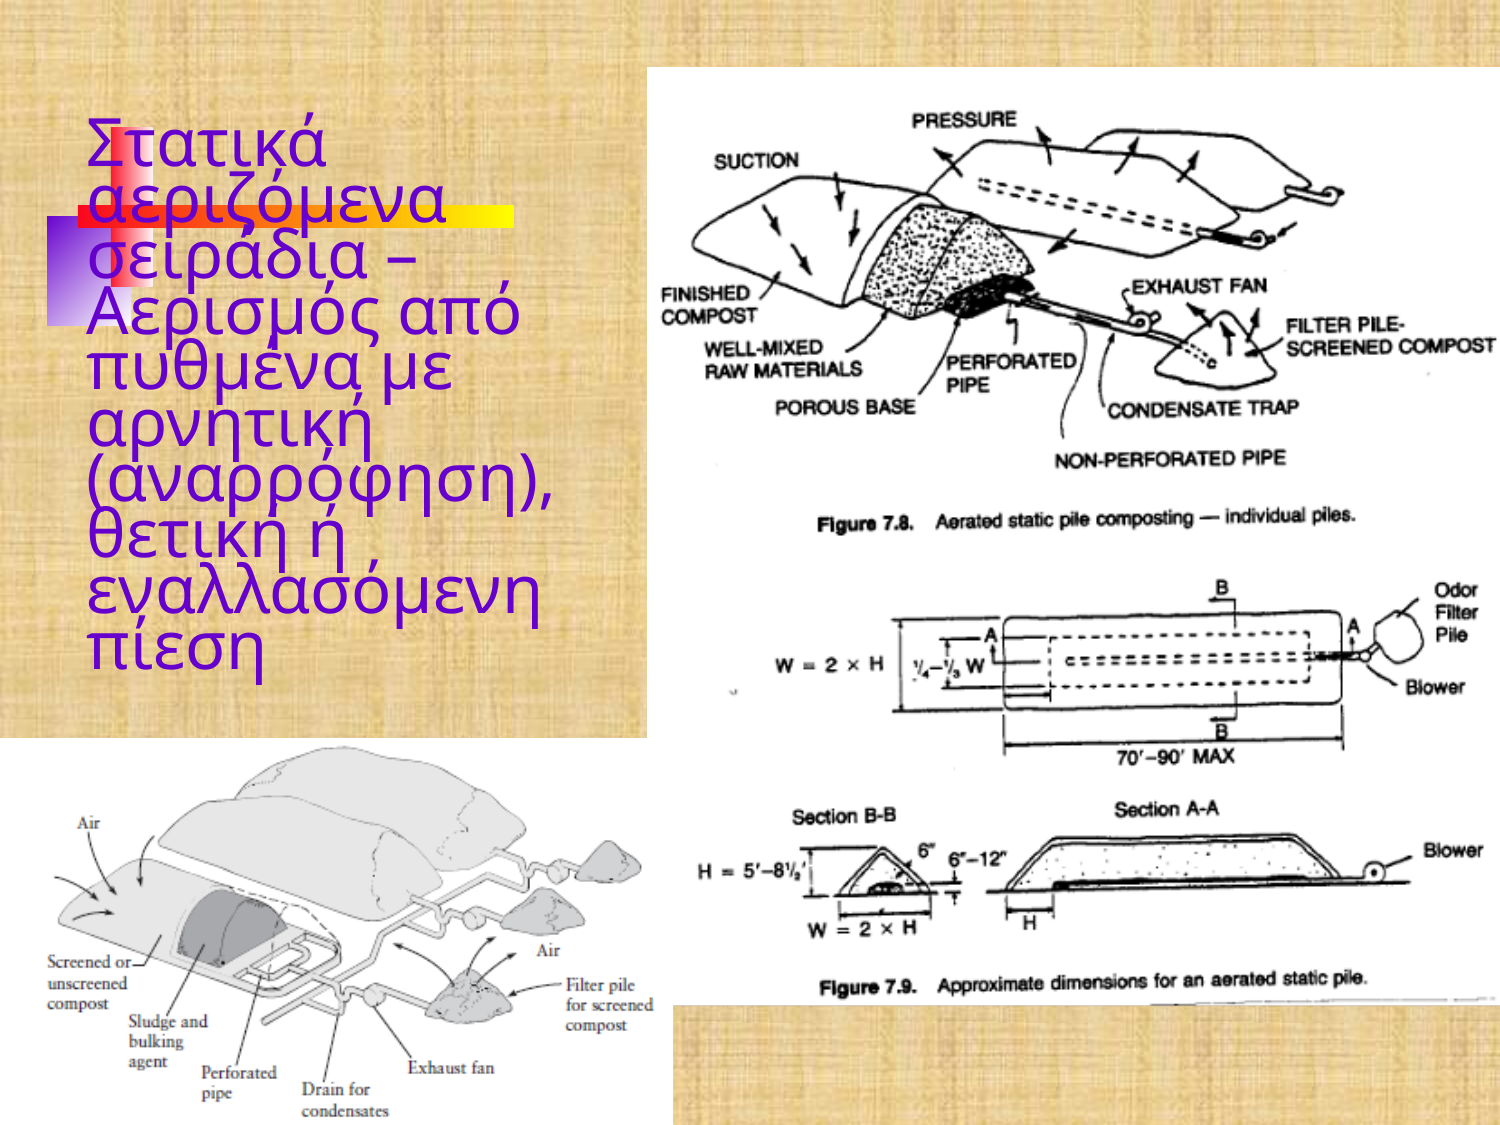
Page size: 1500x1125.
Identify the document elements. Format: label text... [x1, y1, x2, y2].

title Στατικά αεριζόμενα σειράδια – Αερισμός από πυθμένα με αρνητική (αναρρόφηση), θετική ή εναλλασόμενη πίεση [71, 85, 641, 718]
picture [0, 0, 1500, 1125]
